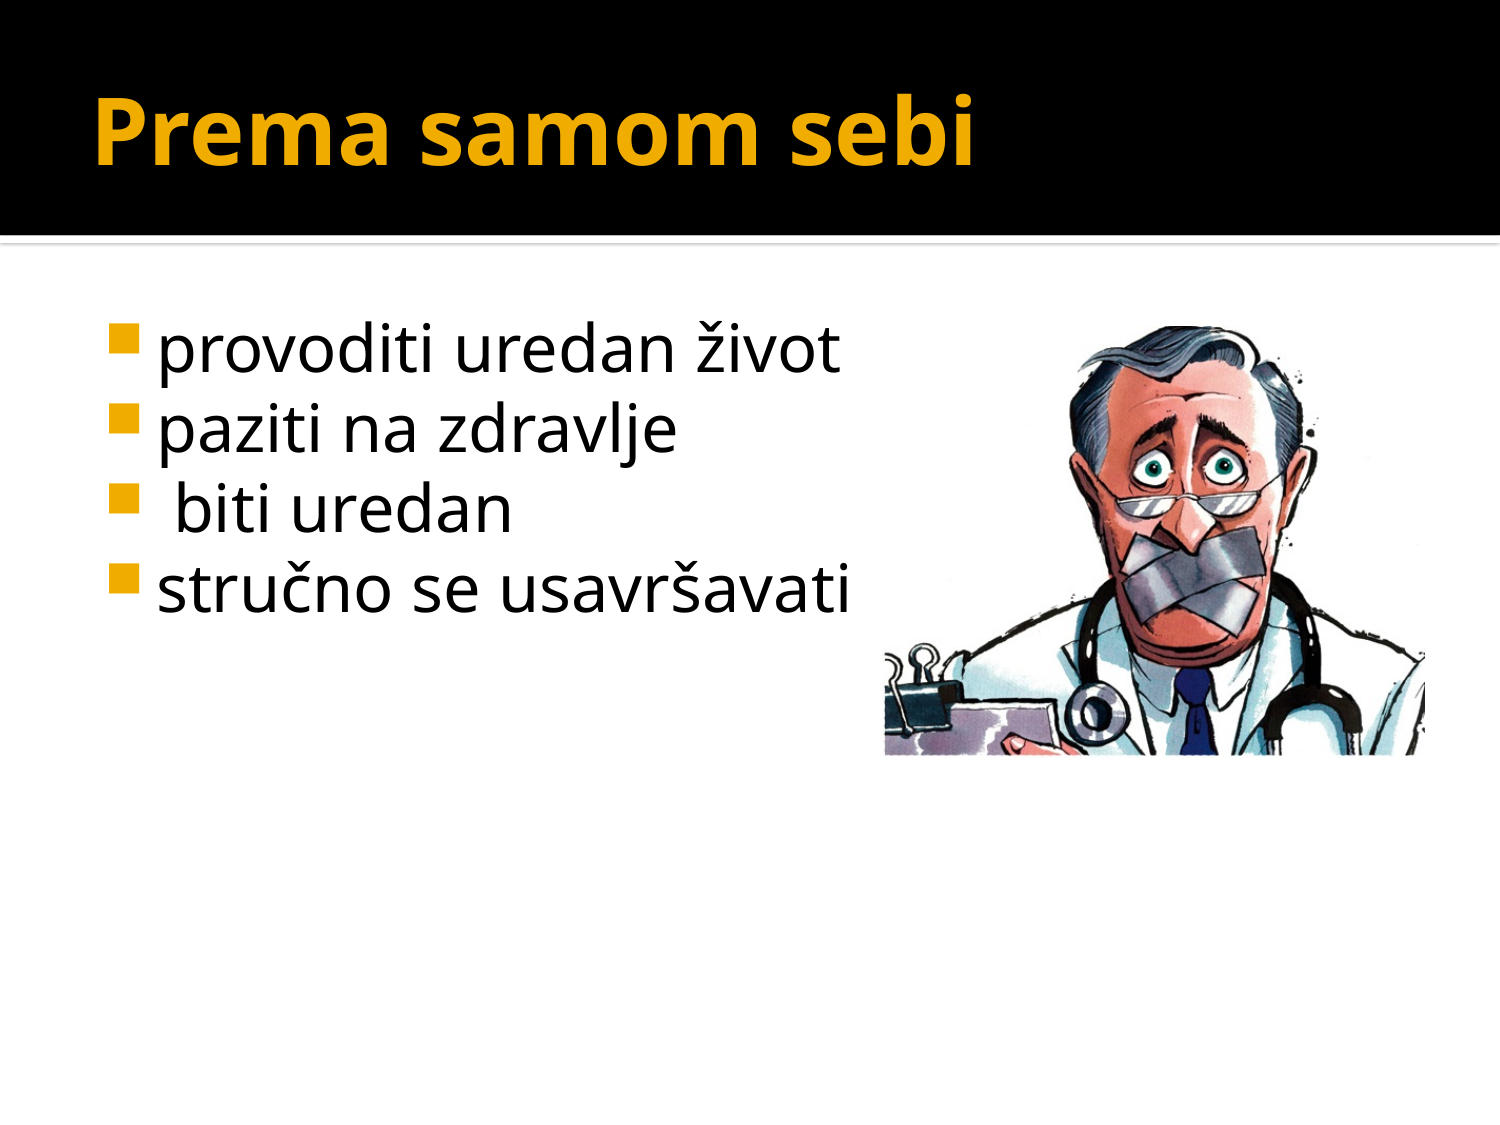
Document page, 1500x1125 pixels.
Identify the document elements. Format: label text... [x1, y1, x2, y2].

picture [865, 326, 1425, 758]
list provoditi uredan život paziti na zdravlje biti uredan stručno se usavršavati [75, 291, 1425, 1050]
title Prema samom sebi [75, 25, 1425, 231]
